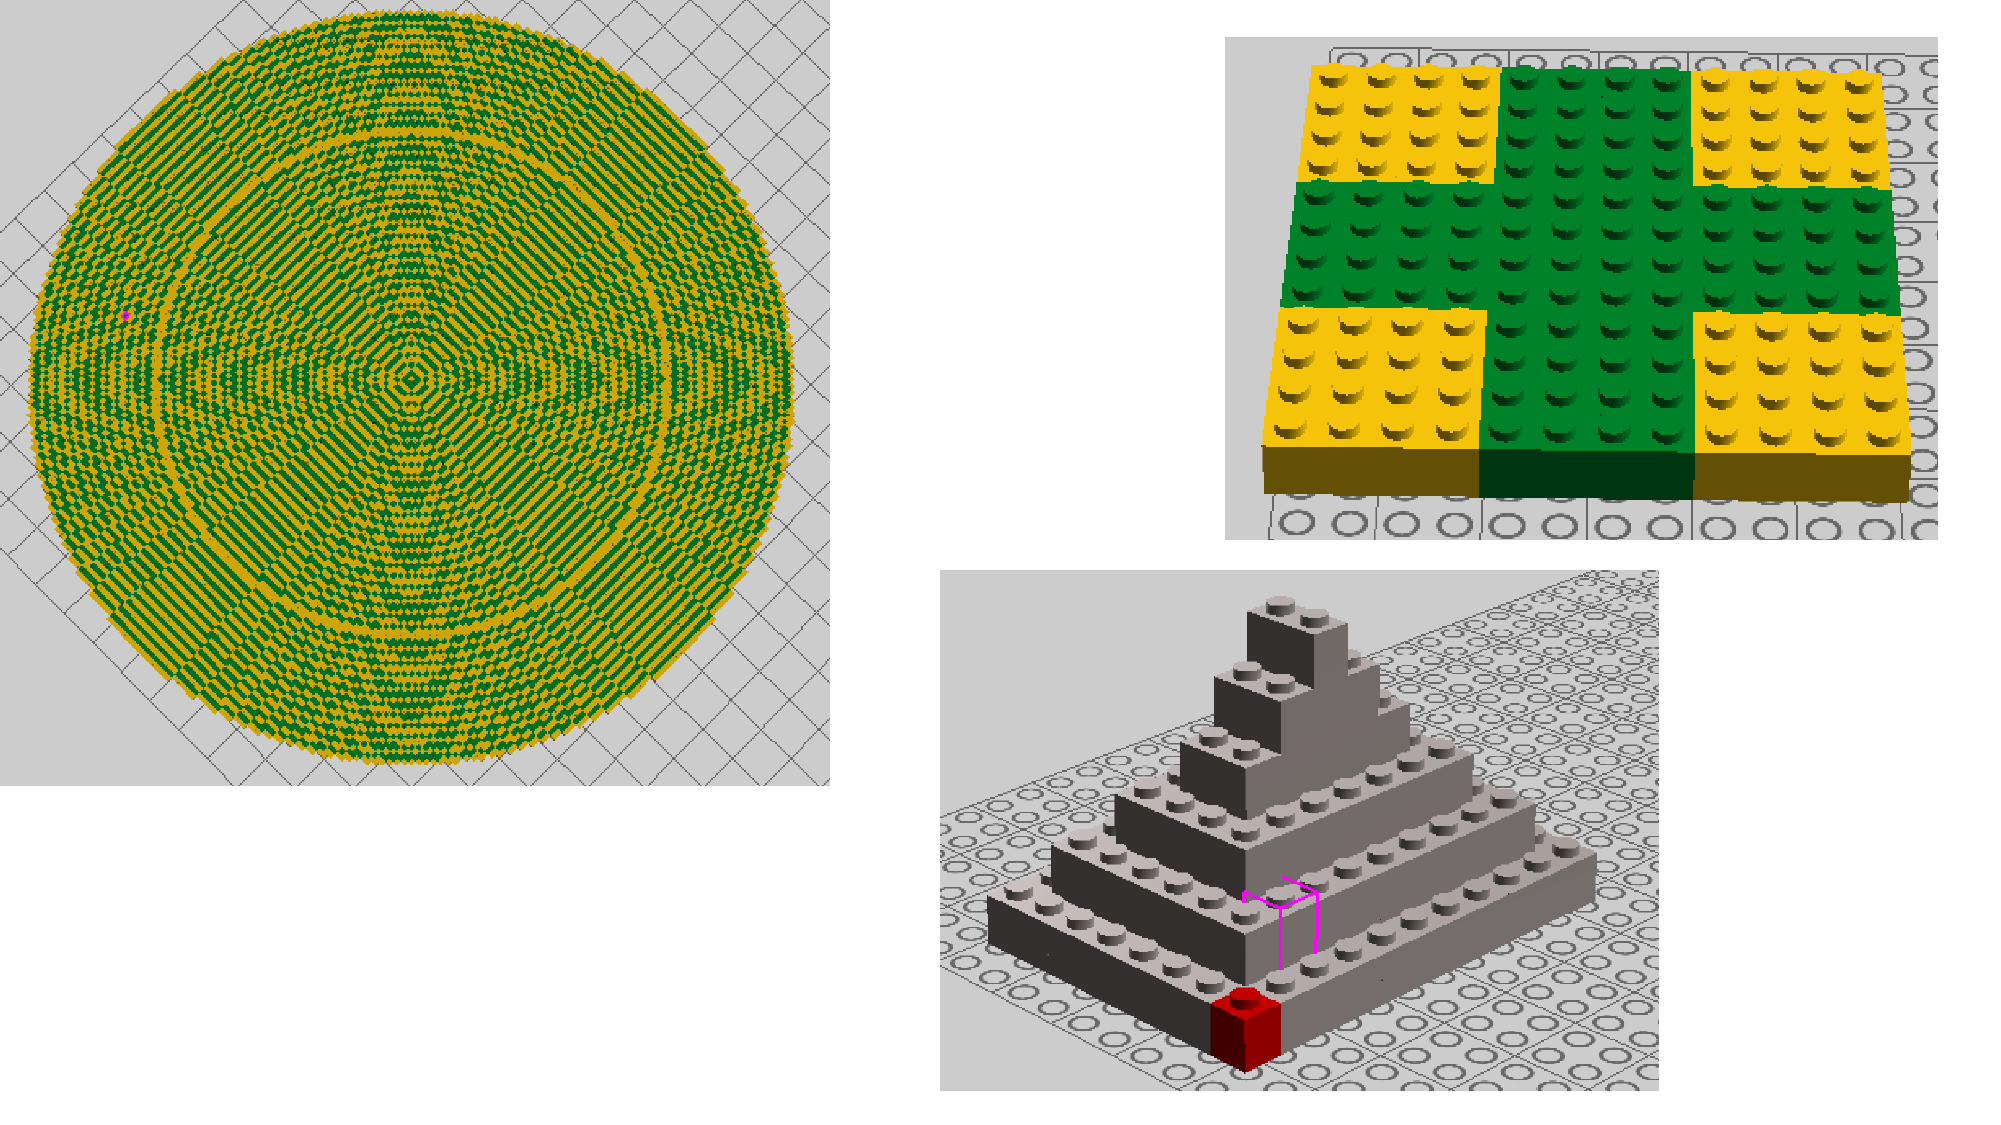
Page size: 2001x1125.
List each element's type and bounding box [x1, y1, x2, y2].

picture [0, 0, 830, 786]
picture [940, 570, 1659, 1091]
picture [1225, 37, 1938, 540]
